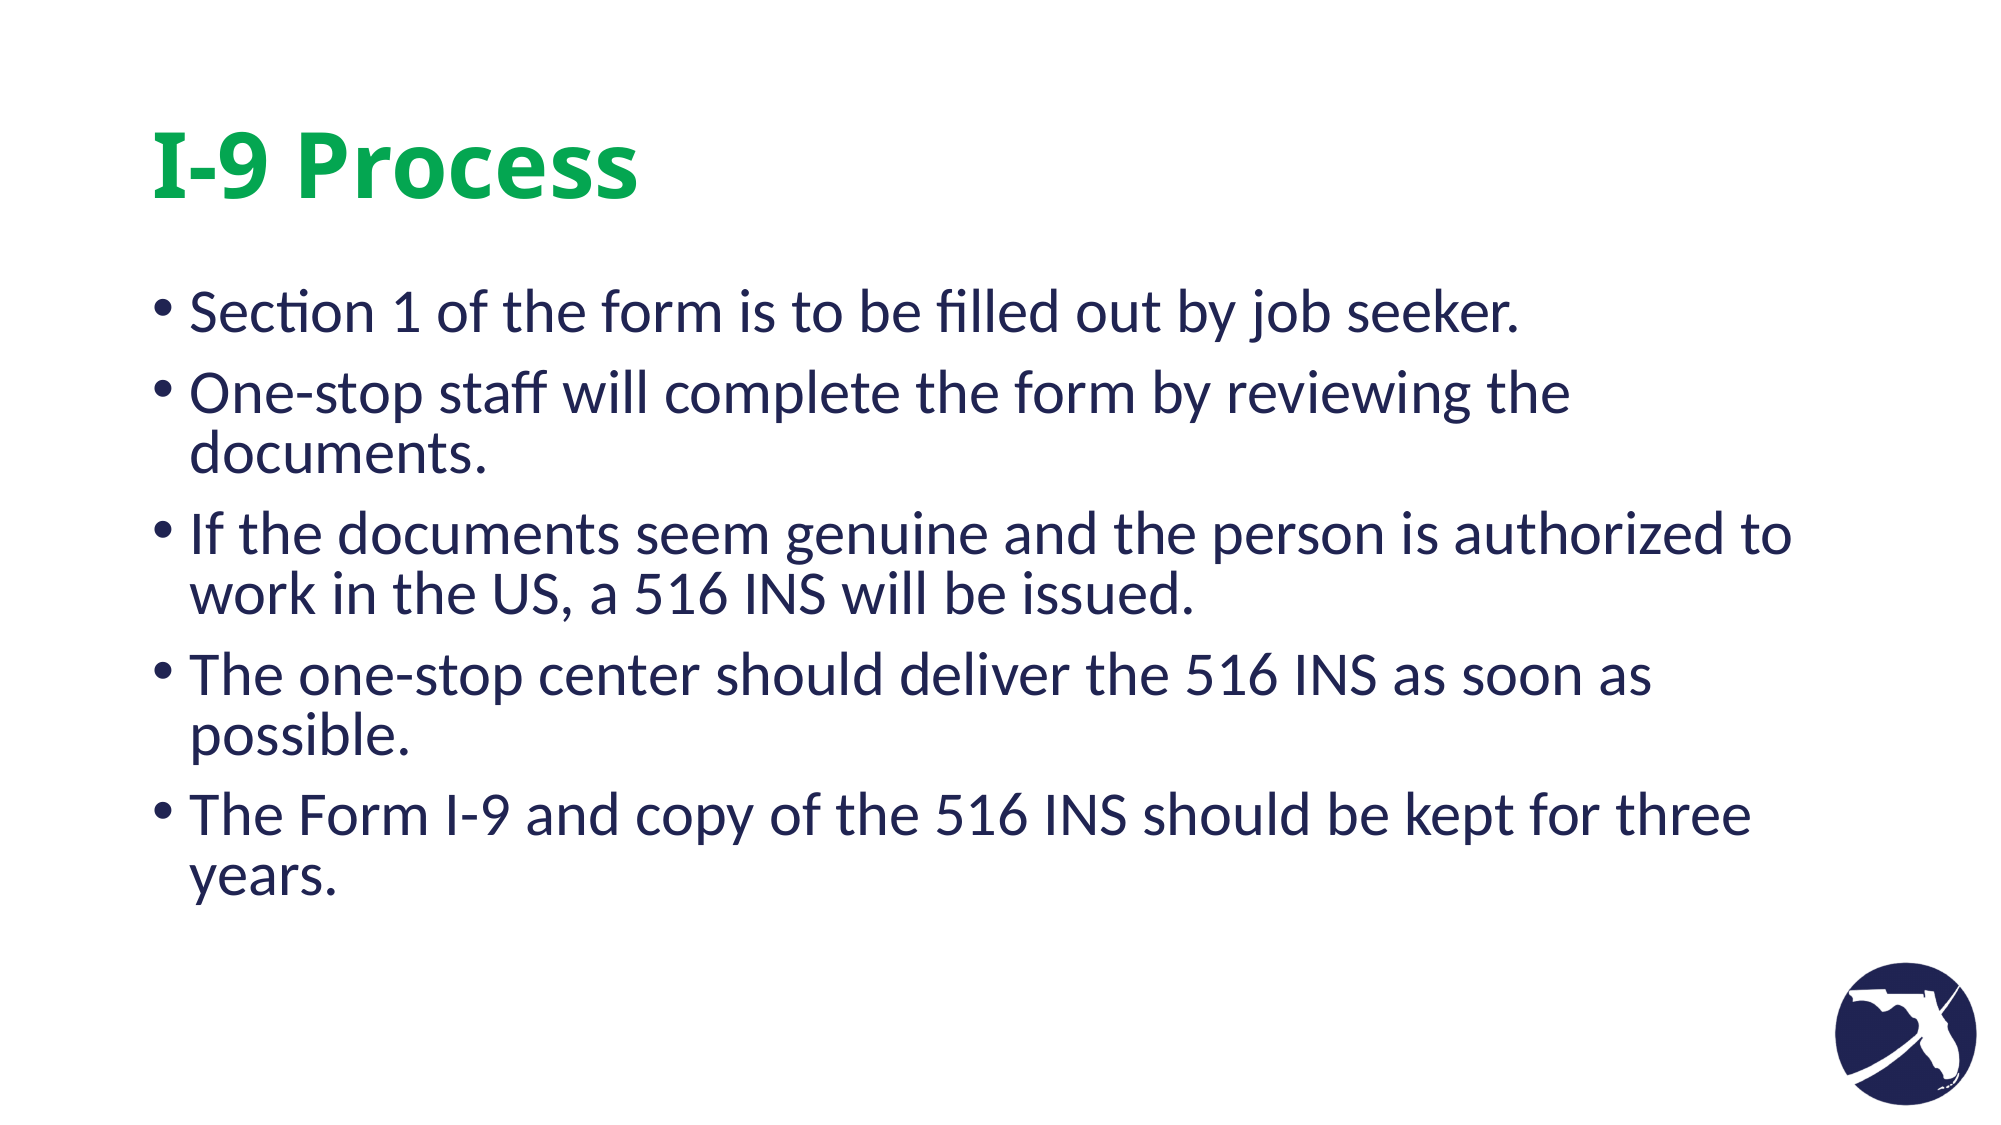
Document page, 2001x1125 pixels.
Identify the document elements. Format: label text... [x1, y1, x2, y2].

picture [1834, 961, 1979, 1109]
text_box Section 1 of the form is to be filled out by job seeker. One-stop staff will complete the form by reviewing the documents. If the documents seem genuine and the person is authorized to work in the US, a 516 INS will be issued. The one-stop center should deliver the 516 INS as soon as possible. The Form I-9 and copy of the 516 INS should be kept for three years. [137, 277, 1863, 1021]
title I-9 Process [137, 59, 1863, 277]
